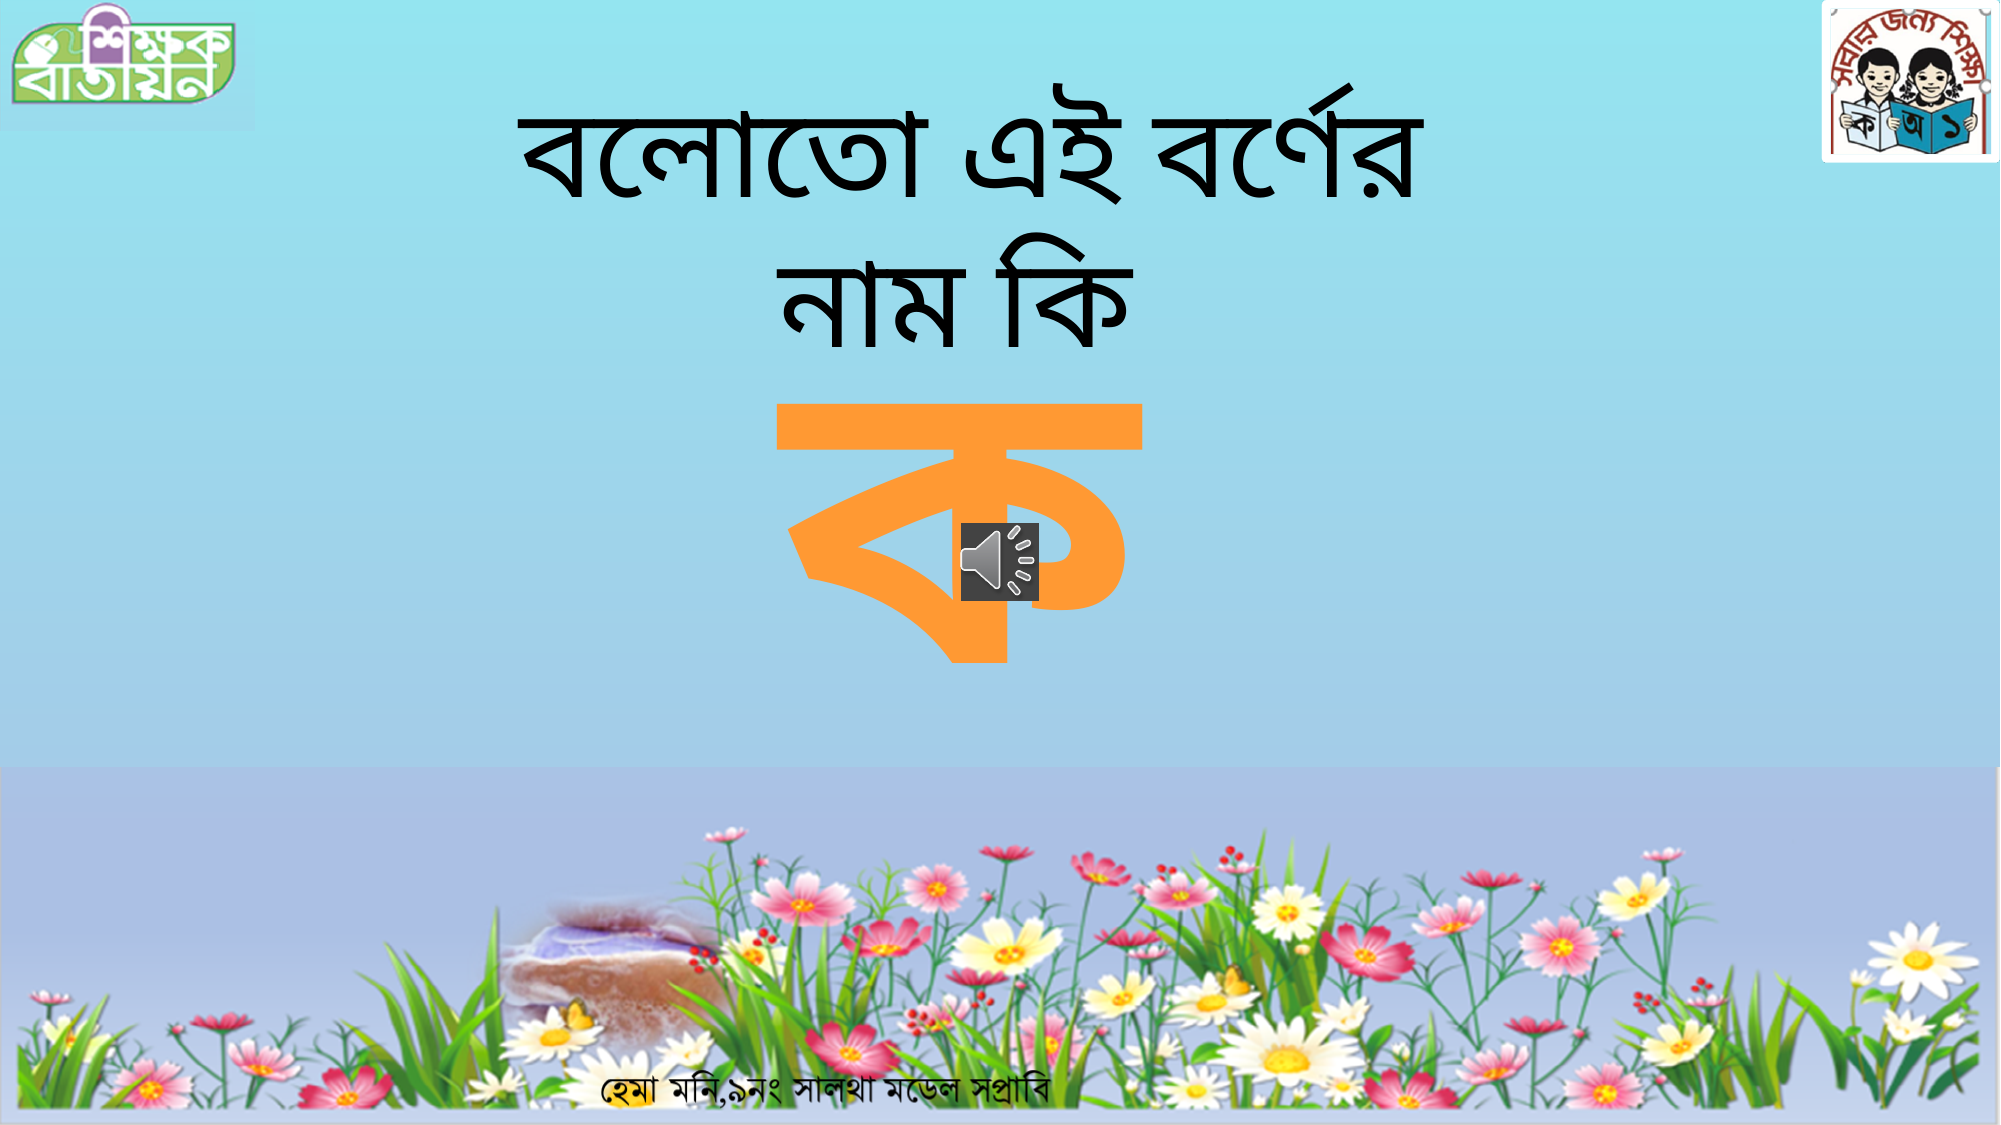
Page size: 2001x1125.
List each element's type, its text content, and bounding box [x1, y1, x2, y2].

text_box ক [766, 239, 1130, 755]
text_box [959, 522, 1040, 603]
picture [1821, 0, 2000, 164]
picture [0, 0, 255, 131]
text_box বলোতো এই বর্ণের নাম কি [399, 65, 1544, 380]
picture [0, 767, 2000, 1125]
